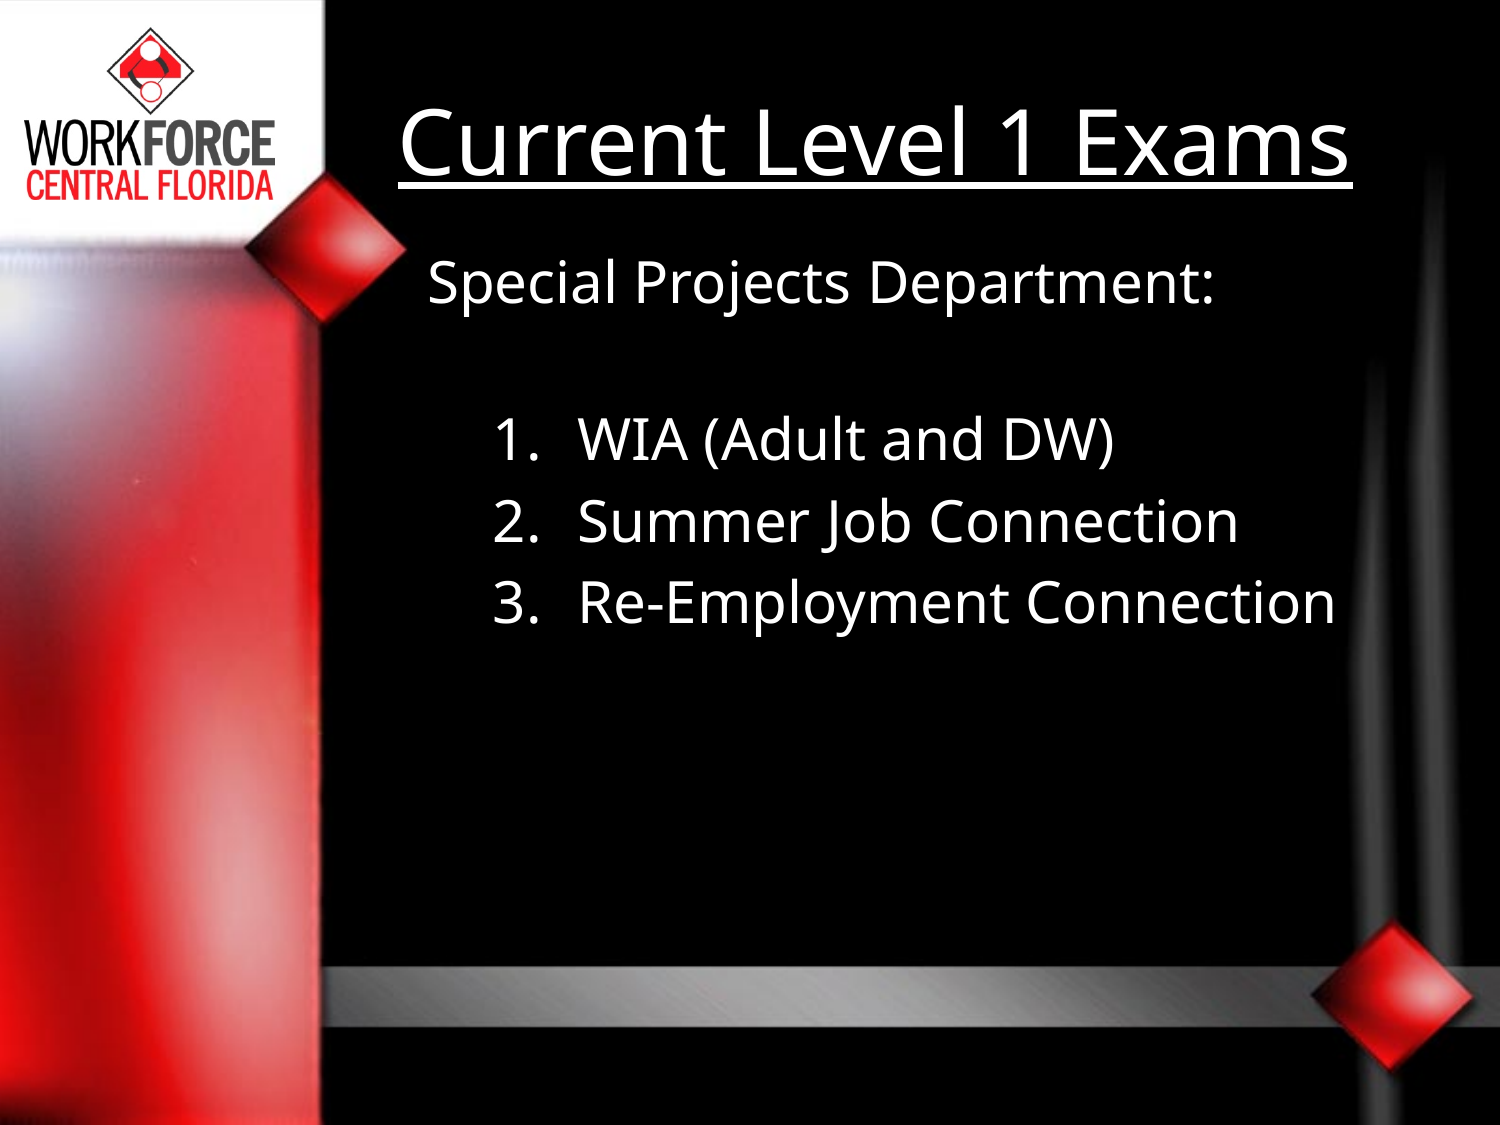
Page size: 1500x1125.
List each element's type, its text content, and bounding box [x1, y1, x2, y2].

list Special Projects Department: WIA (Adult and DW) Summer Job Connection Re-Employment Connection [412, 237, 1388, 900]
title Current Level 1 Exams [324, 45, 1425, 233]
picture [0, 0, 1500, 1125]
